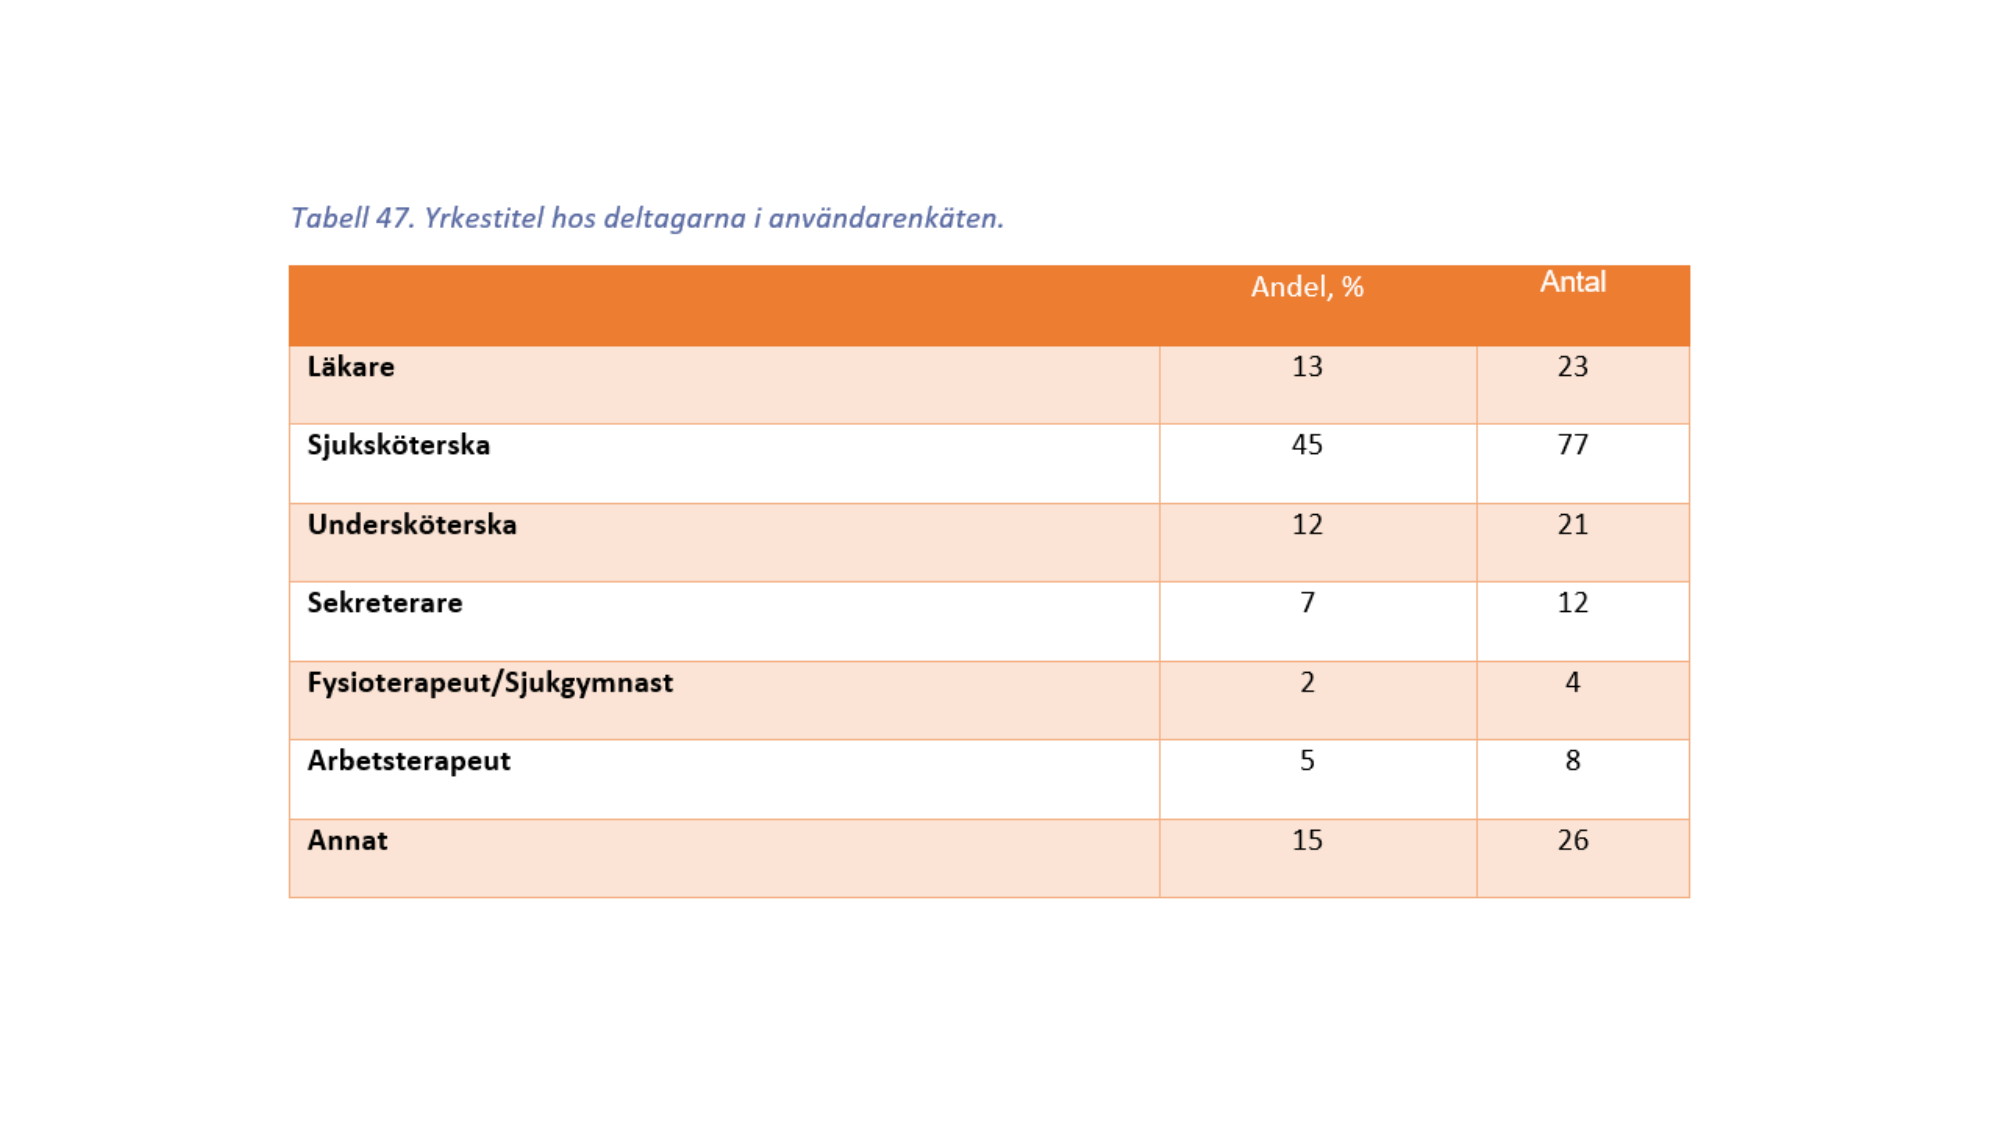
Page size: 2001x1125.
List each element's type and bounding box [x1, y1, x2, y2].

picture [274, 192, 1725, 933]
